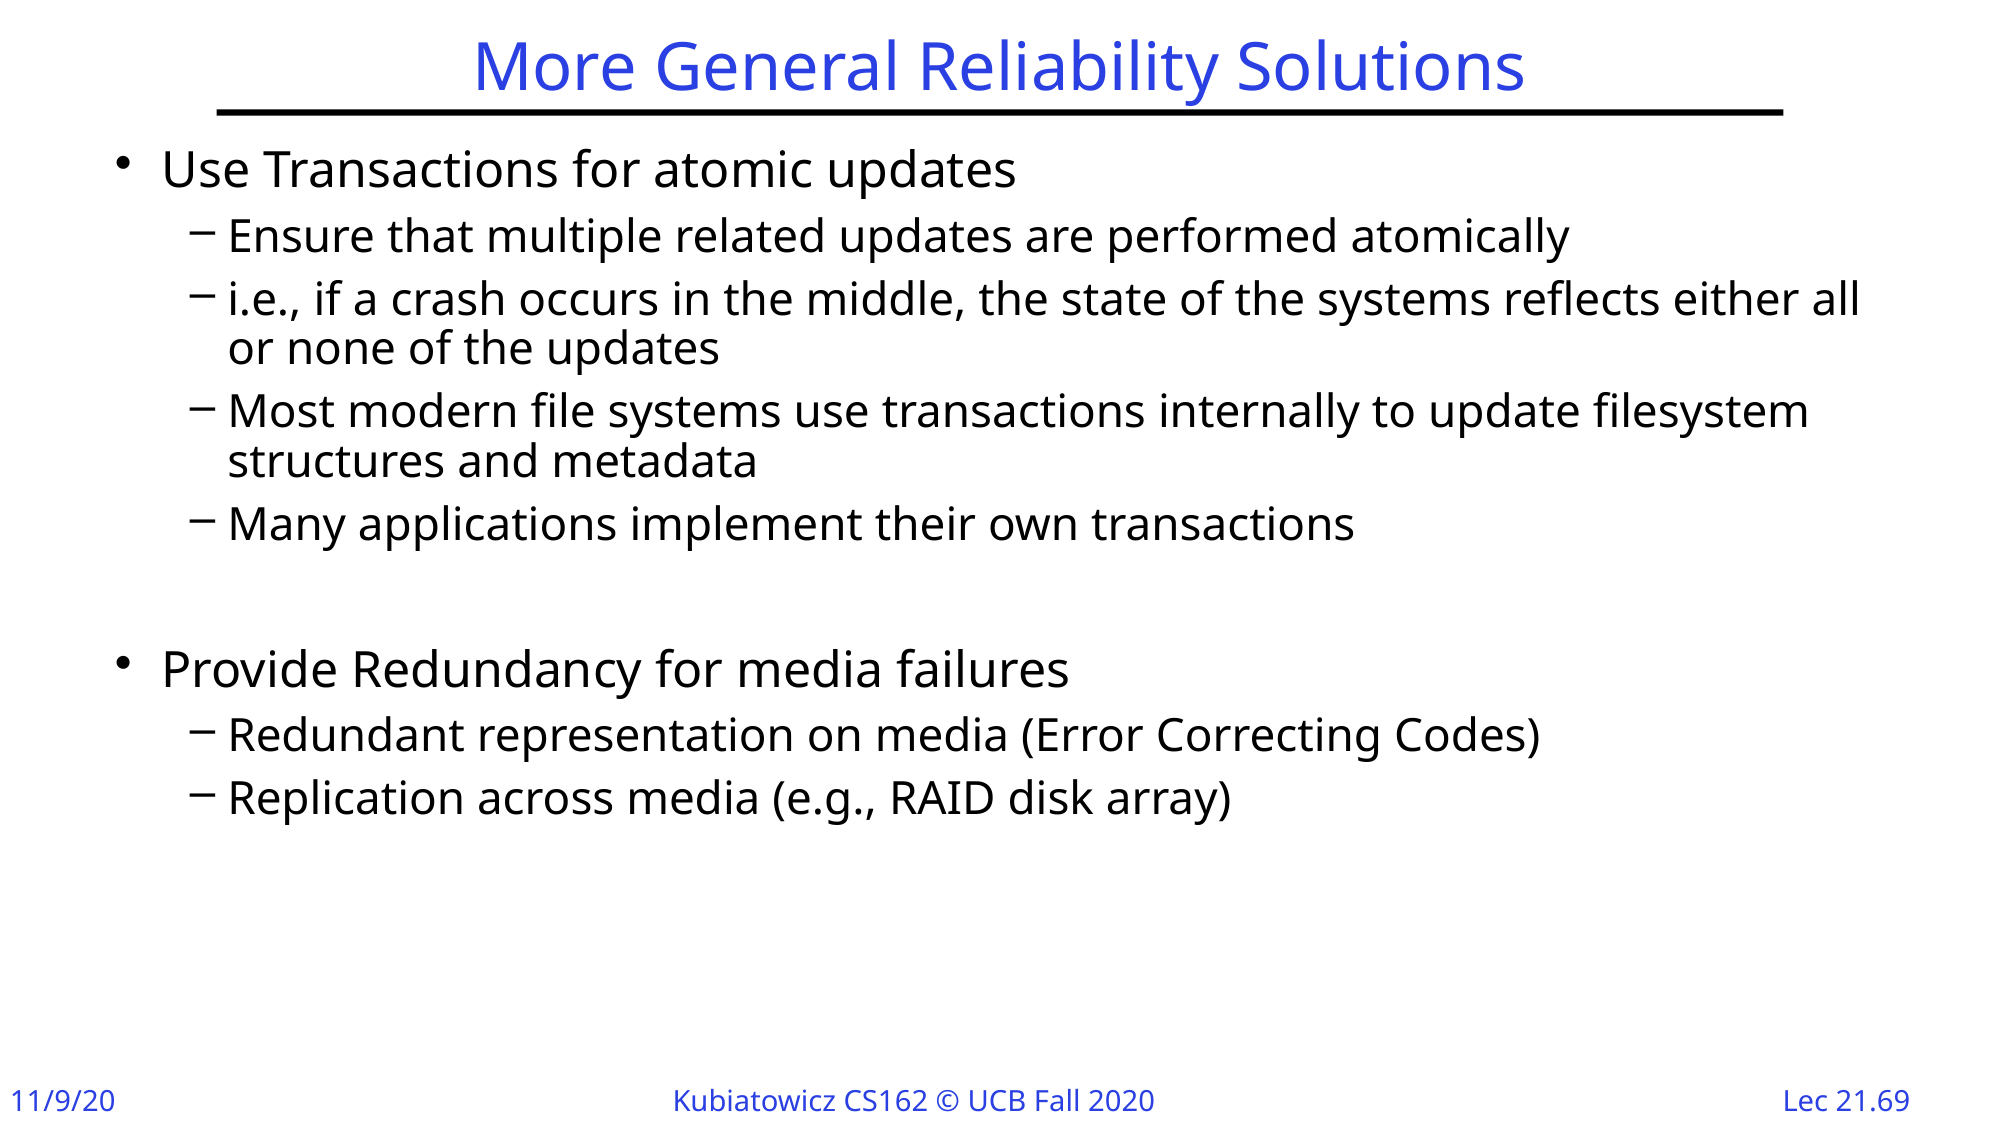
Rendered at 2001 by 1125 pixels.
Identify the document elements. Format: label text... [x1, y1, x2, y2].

list Use Transactions for atomic updates Ensure that multiple related updates are performed atomically i.e., if a crash occurs in the middle, the state of the systems reflects either all or none of the updates Most modern file systems use transactions internally to update filesystem structures and metadata Many applications implement their own transactions Provide Redundancy for media failures Redundant representation on media (Error Correcting Codes) Replication across media (e.g., RAID disk array) [99, 137, 1925, 1025]
title More General Reliability Solutions [216, 24, 1784, 113]
